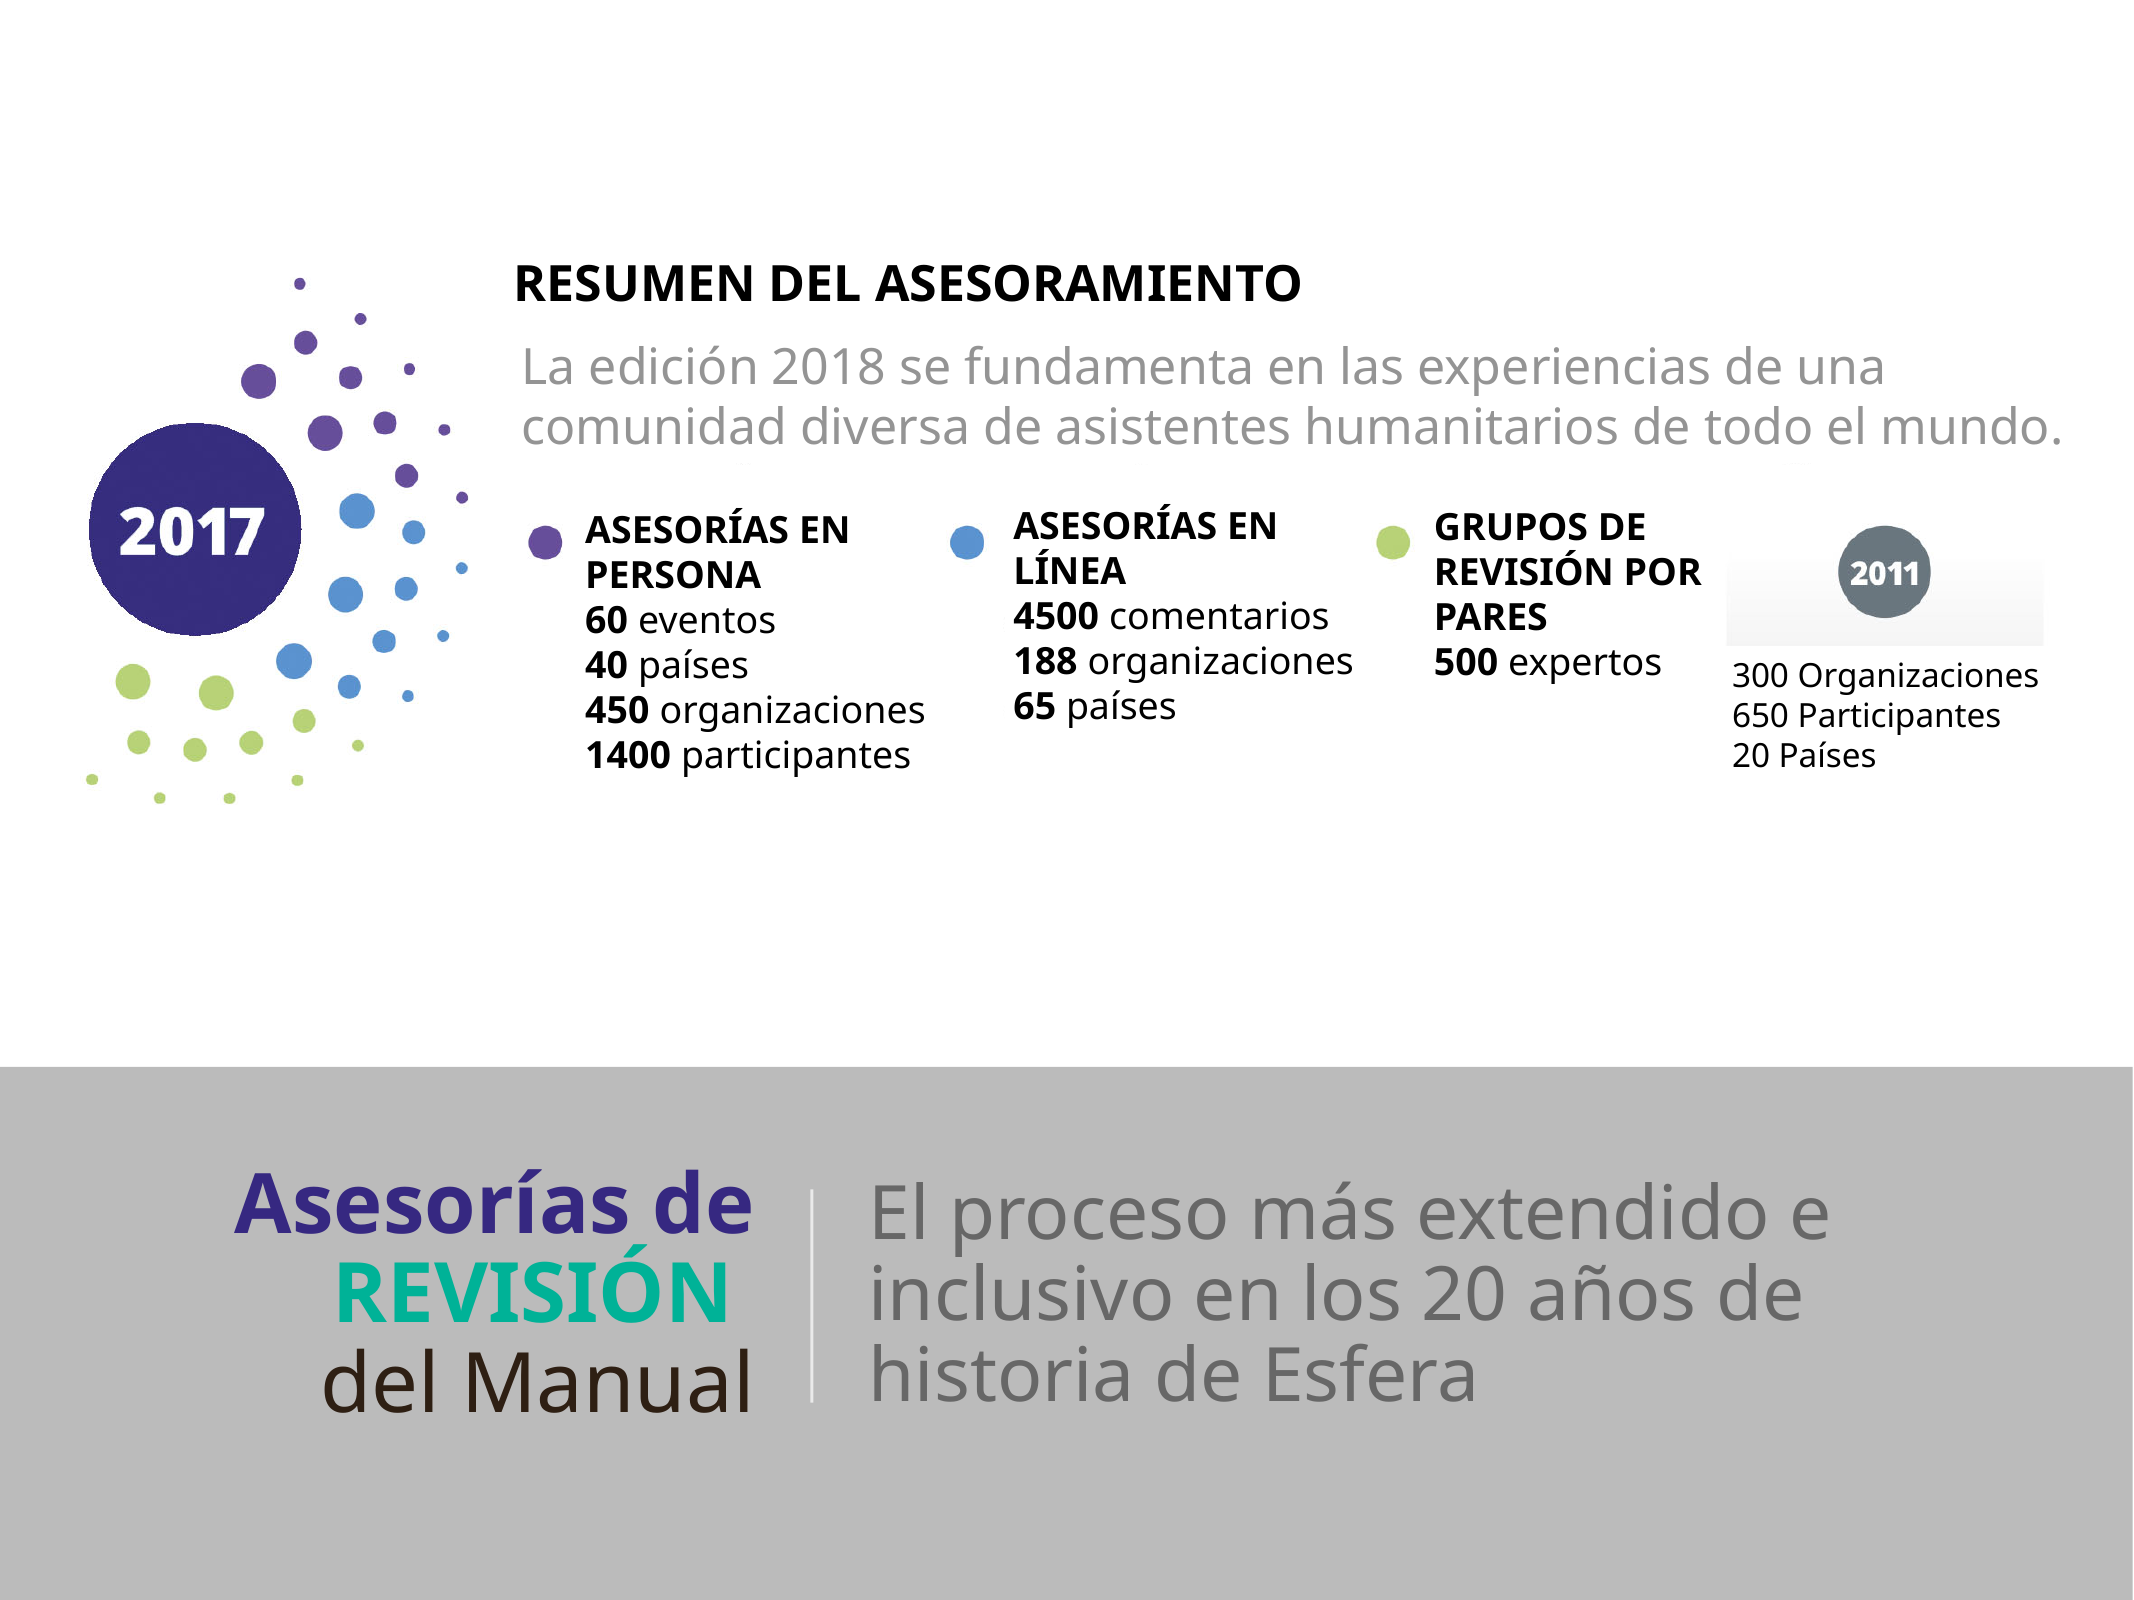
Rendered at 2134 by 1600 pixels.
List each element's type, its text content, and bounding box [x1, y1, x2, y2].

picture [46, 196, 2087, 870]
list El proceso más extendido e inclusivo en los 20 años de historia de Esfera [853, 1124, 2022, 1468]
title Asesorías de REVISIÓN del Manual [110, 1140, 771, 1452]
text_box [0, 1065, 2134, 1600]
